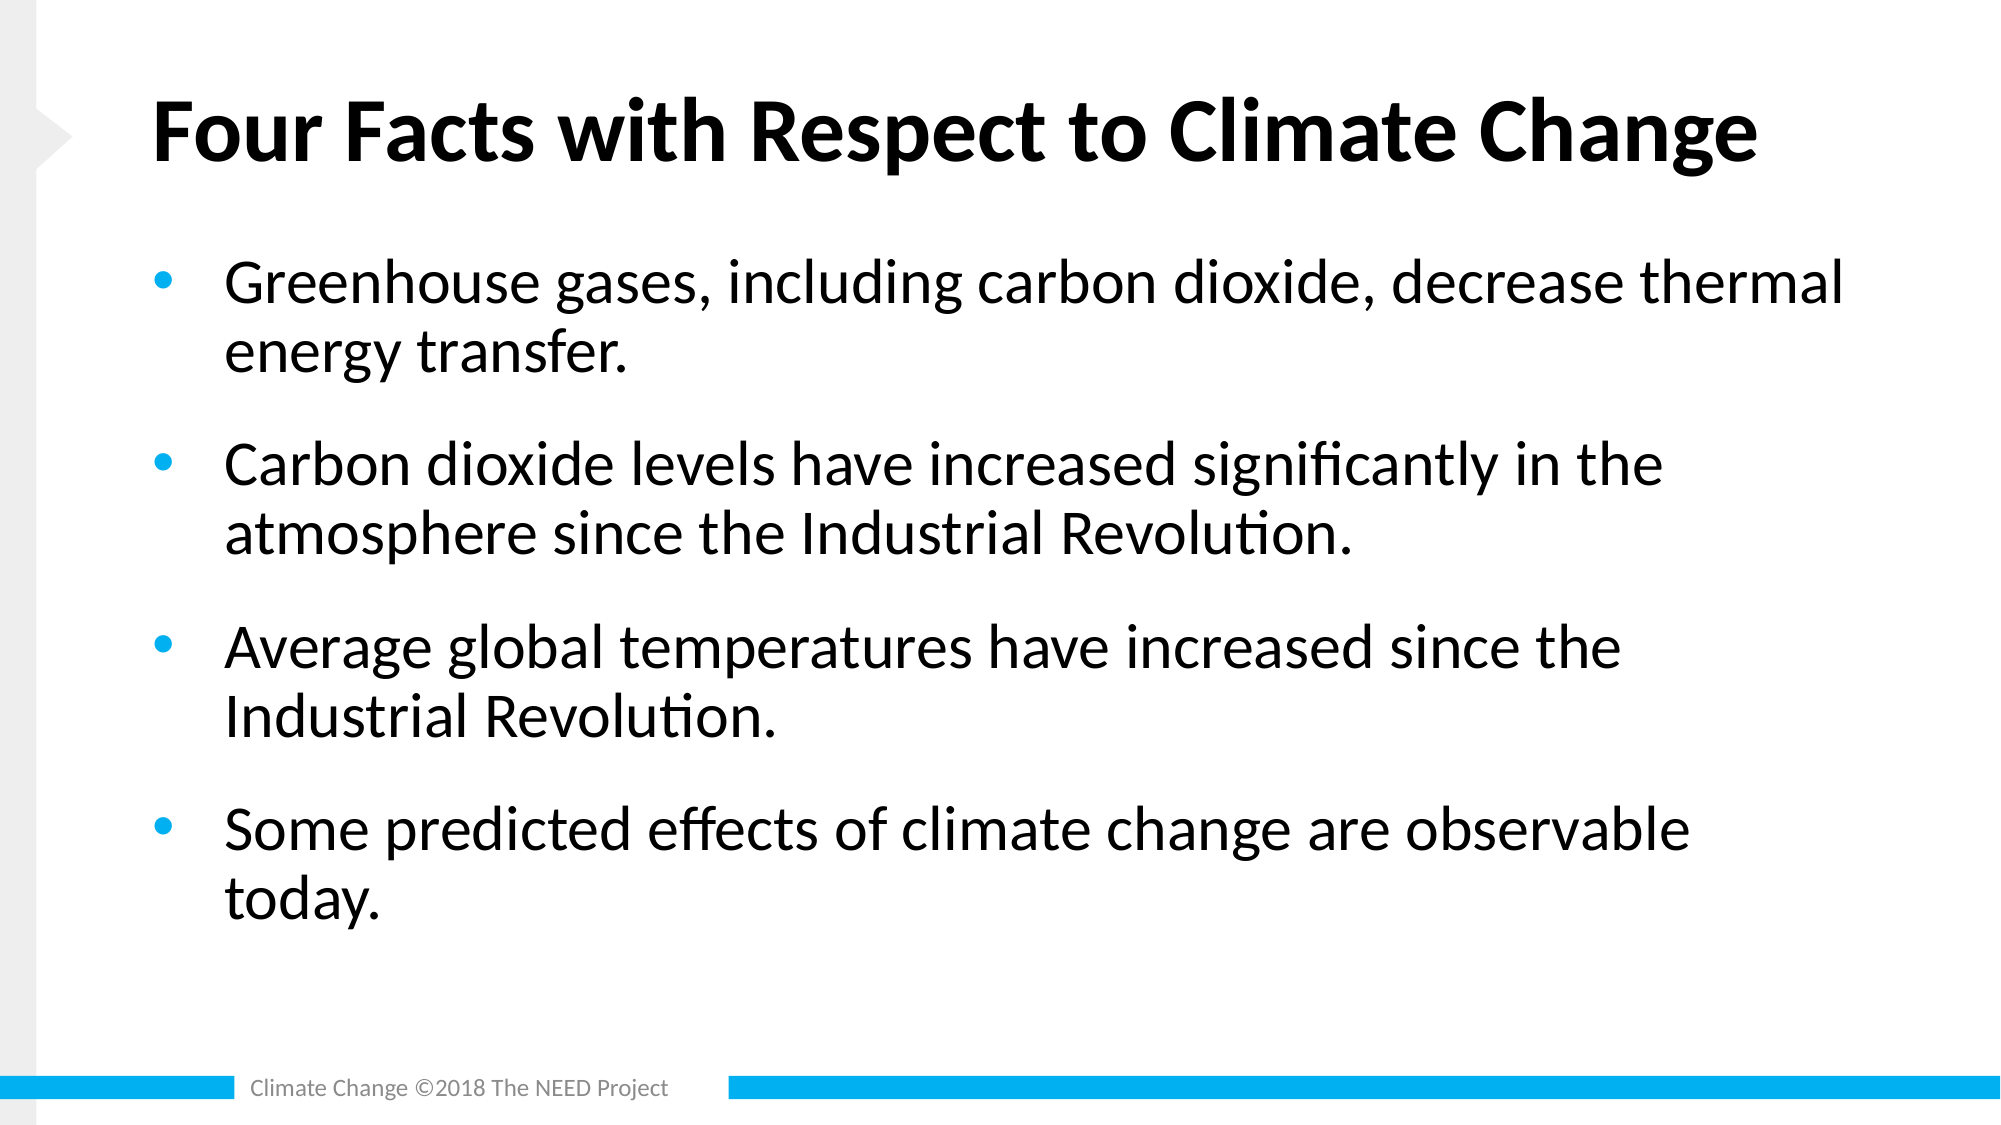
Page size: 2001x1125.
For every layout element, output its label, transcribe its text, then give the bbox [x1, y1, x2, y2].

list Greenhouse gases, including carbon dioxide, decrease thermal energy transfer. Carbon dioxide levels have increased significantly in the atmosphere since the Industrial Revolution. Average global temperatures have increased since the Industrial Revolution. Some predicted effects of climate change are observable today. [137, 241, 1867, 943]
text_box Climate Change ©2018 The NEED Project [235, 1063, 691, 1109]
title Four Facts with Respect to Climate Change [137, 59, 1867, 204]
